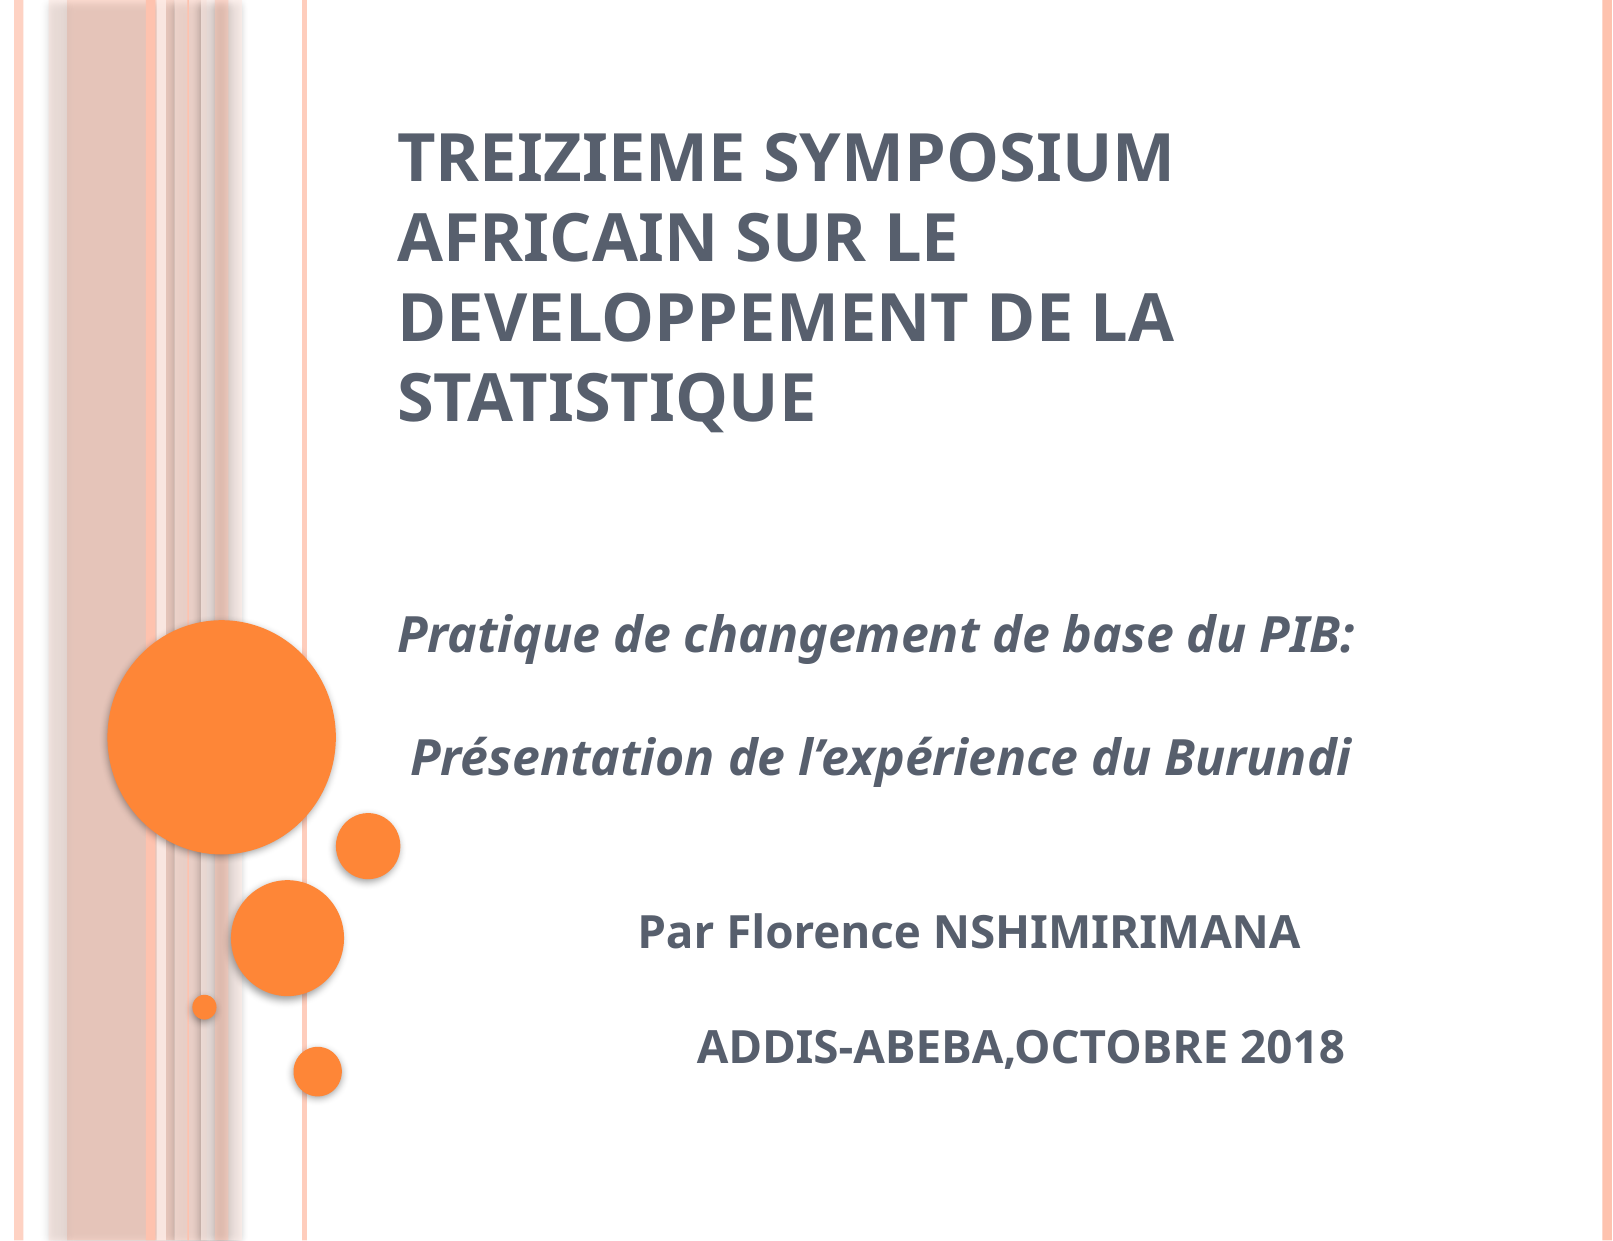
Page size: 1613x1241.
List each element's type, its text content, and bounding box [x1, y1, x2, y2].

subtitle Pratique de changement de base du PIB: Présentation de l’expérience du Burundi Par Florence NSHIMIRIMANA ADDIS-ABEBA,OCTOBRE 2018 [381, 537, 1470, 1171]
title TREIZIEME SYMPOSIUM AFRICAIN SUR LE DEVELOPPEMENT DE LA STATISTIQUE [381, 100, 1470, 444]
